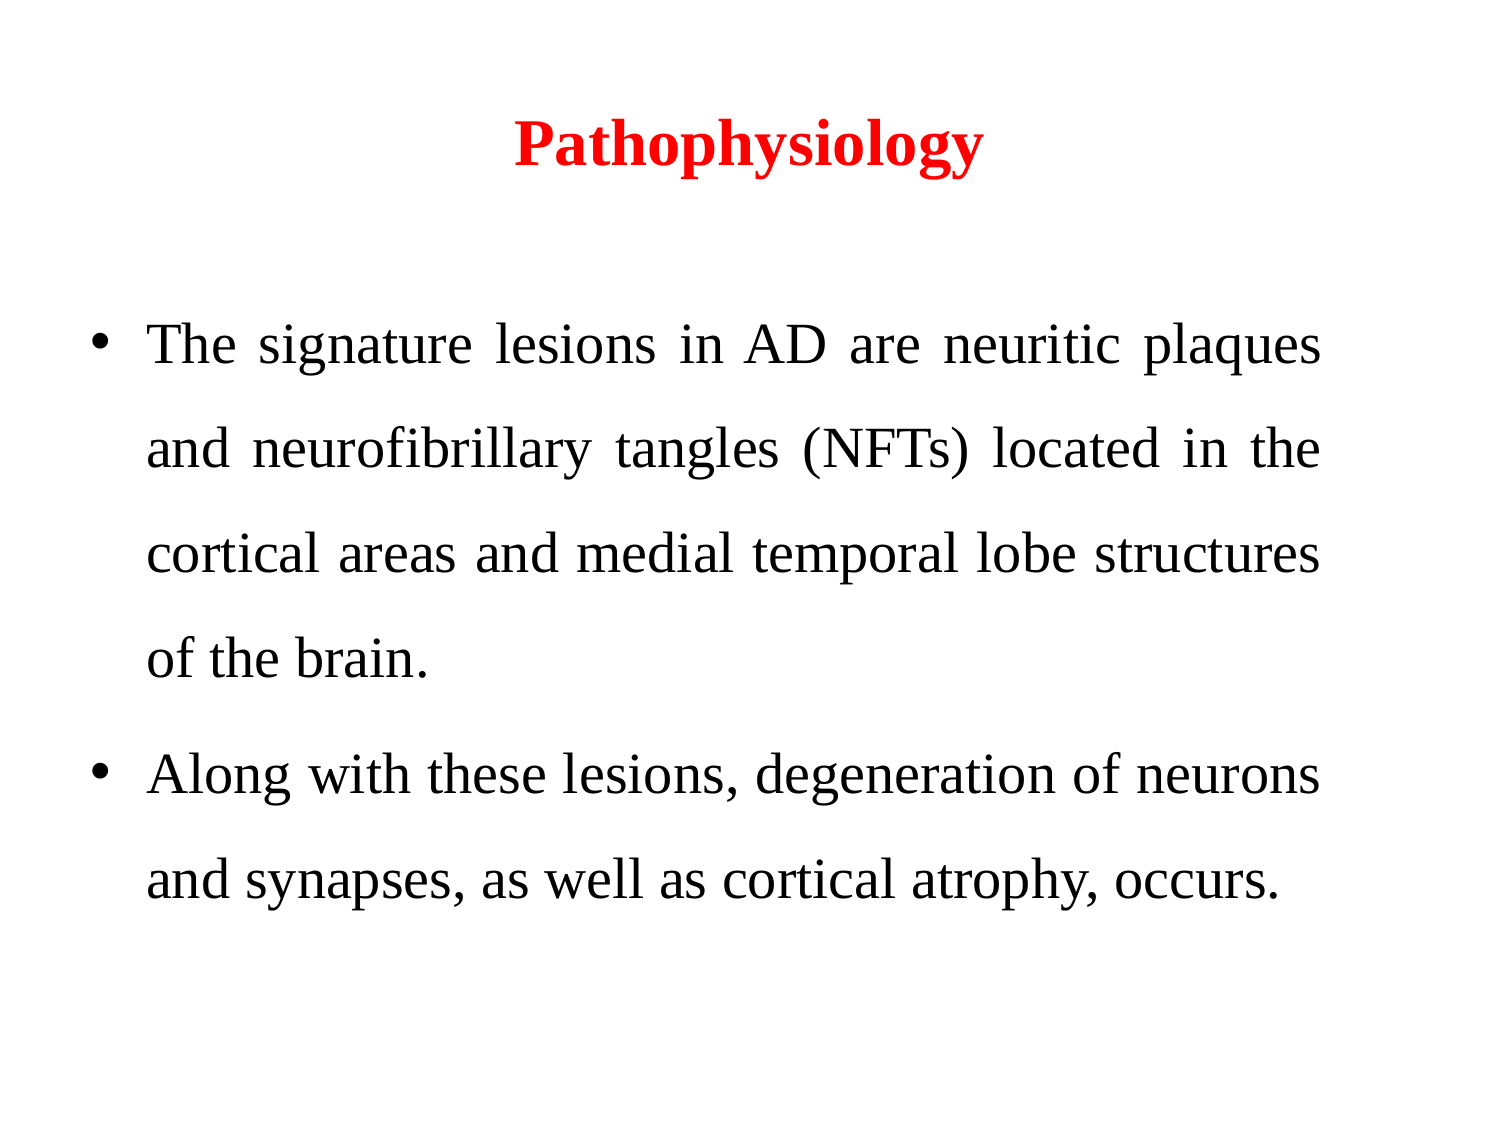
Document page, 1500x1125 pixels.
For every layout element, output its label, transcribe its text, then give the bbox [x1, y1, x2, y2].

title Pathophysiology [75, 45, 1425, 233]
list The signature lesions in AD are neuritic plaques and neurofibrillary tangles (NFTs) located in the cortical areas and medial temporal lobe structures of the brain. Along with these lesions, degeneration of neurons and synapses, as well as cortical atrophy, occurs. [75, 262, 1338, 1005]
